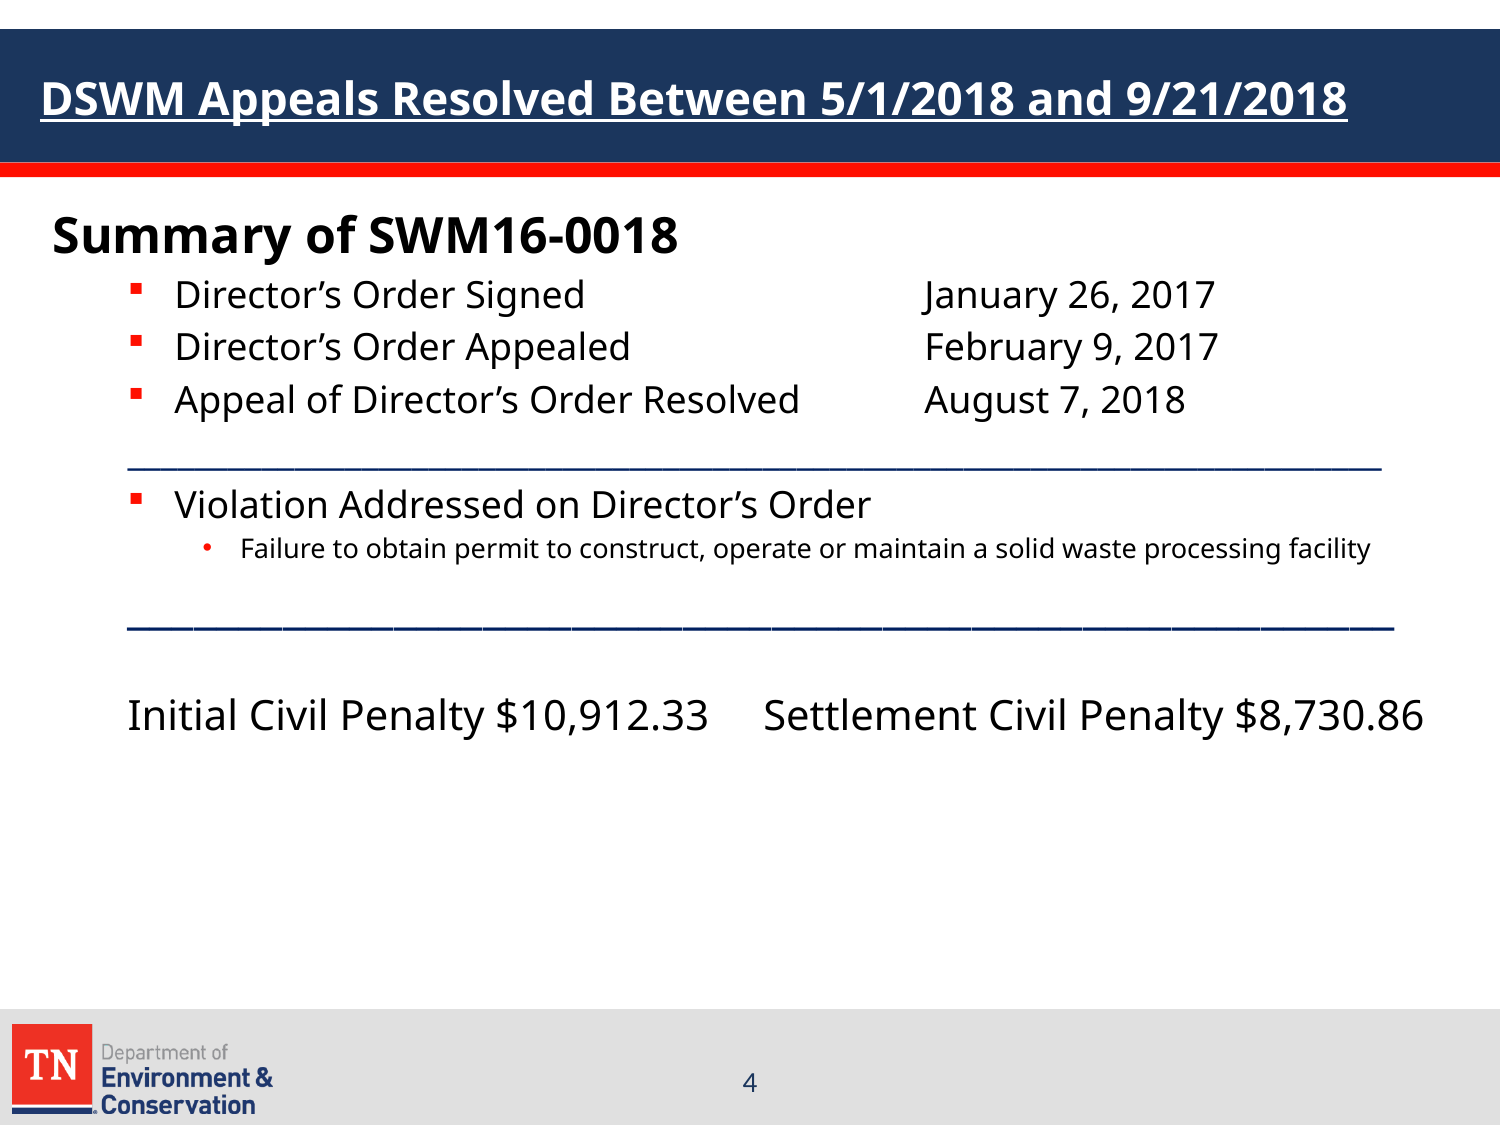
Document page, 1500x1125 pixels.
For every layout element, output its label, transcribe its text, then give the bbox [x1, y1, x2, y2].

footer 4 [512, 1045, 988, 1106]
picture [12, 1024, 273, 1114]
list Summary of SWM16-0018 Director’s Order Signed January 26, 2017 Director’s Order Appealed February 9, 2017 Appeal of Director’s Order Resolved August 7, 2018 ___________________________________________________________________________ Violation Addressed on Director’s Order Failure to obtain permit to construct, operate or maintain a solid waste processing facility _________________________________________________________ Initial Civil Penalty $10,912.33 Settlement Civil Penalty $8,730.86 [37, 195, 1475, 1010]
title DSWM Appeals Resolved Between 5/1/2018 and 9/21/2018 [24, 29, 1475, 165]
